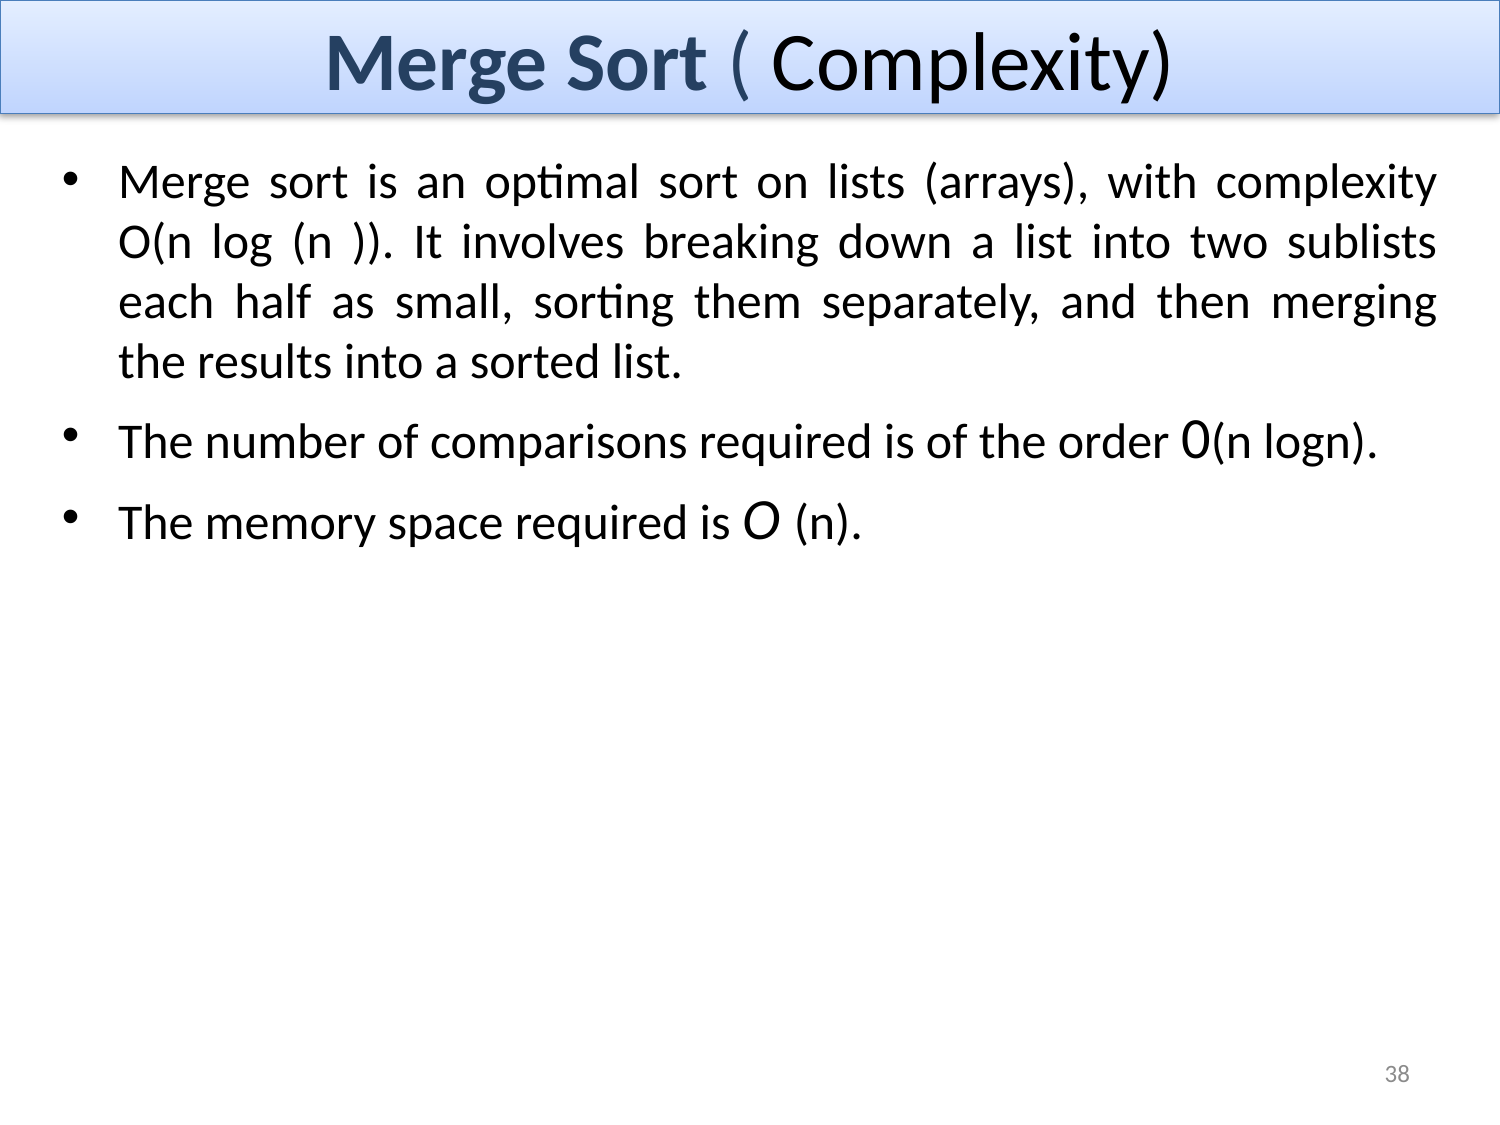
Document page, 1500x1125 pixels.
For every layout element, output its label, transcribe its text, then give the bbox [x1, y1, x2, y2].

slide_number 38 [1074, 1042, 1425, 1103]
list Merge sort is an optimal sort on lists (arrays), with complexity O(n log (n )). It involves breaking down a list into two sublists each half as small, sorting them separately, and then merging the results into a sorted list. The number of comparisons required is of the order 0(n logn). The memory space required is O (n). [46, 140, 1454, 1055]
title Merge Sort ( Complexity) [0, 0, 1500, 114]
